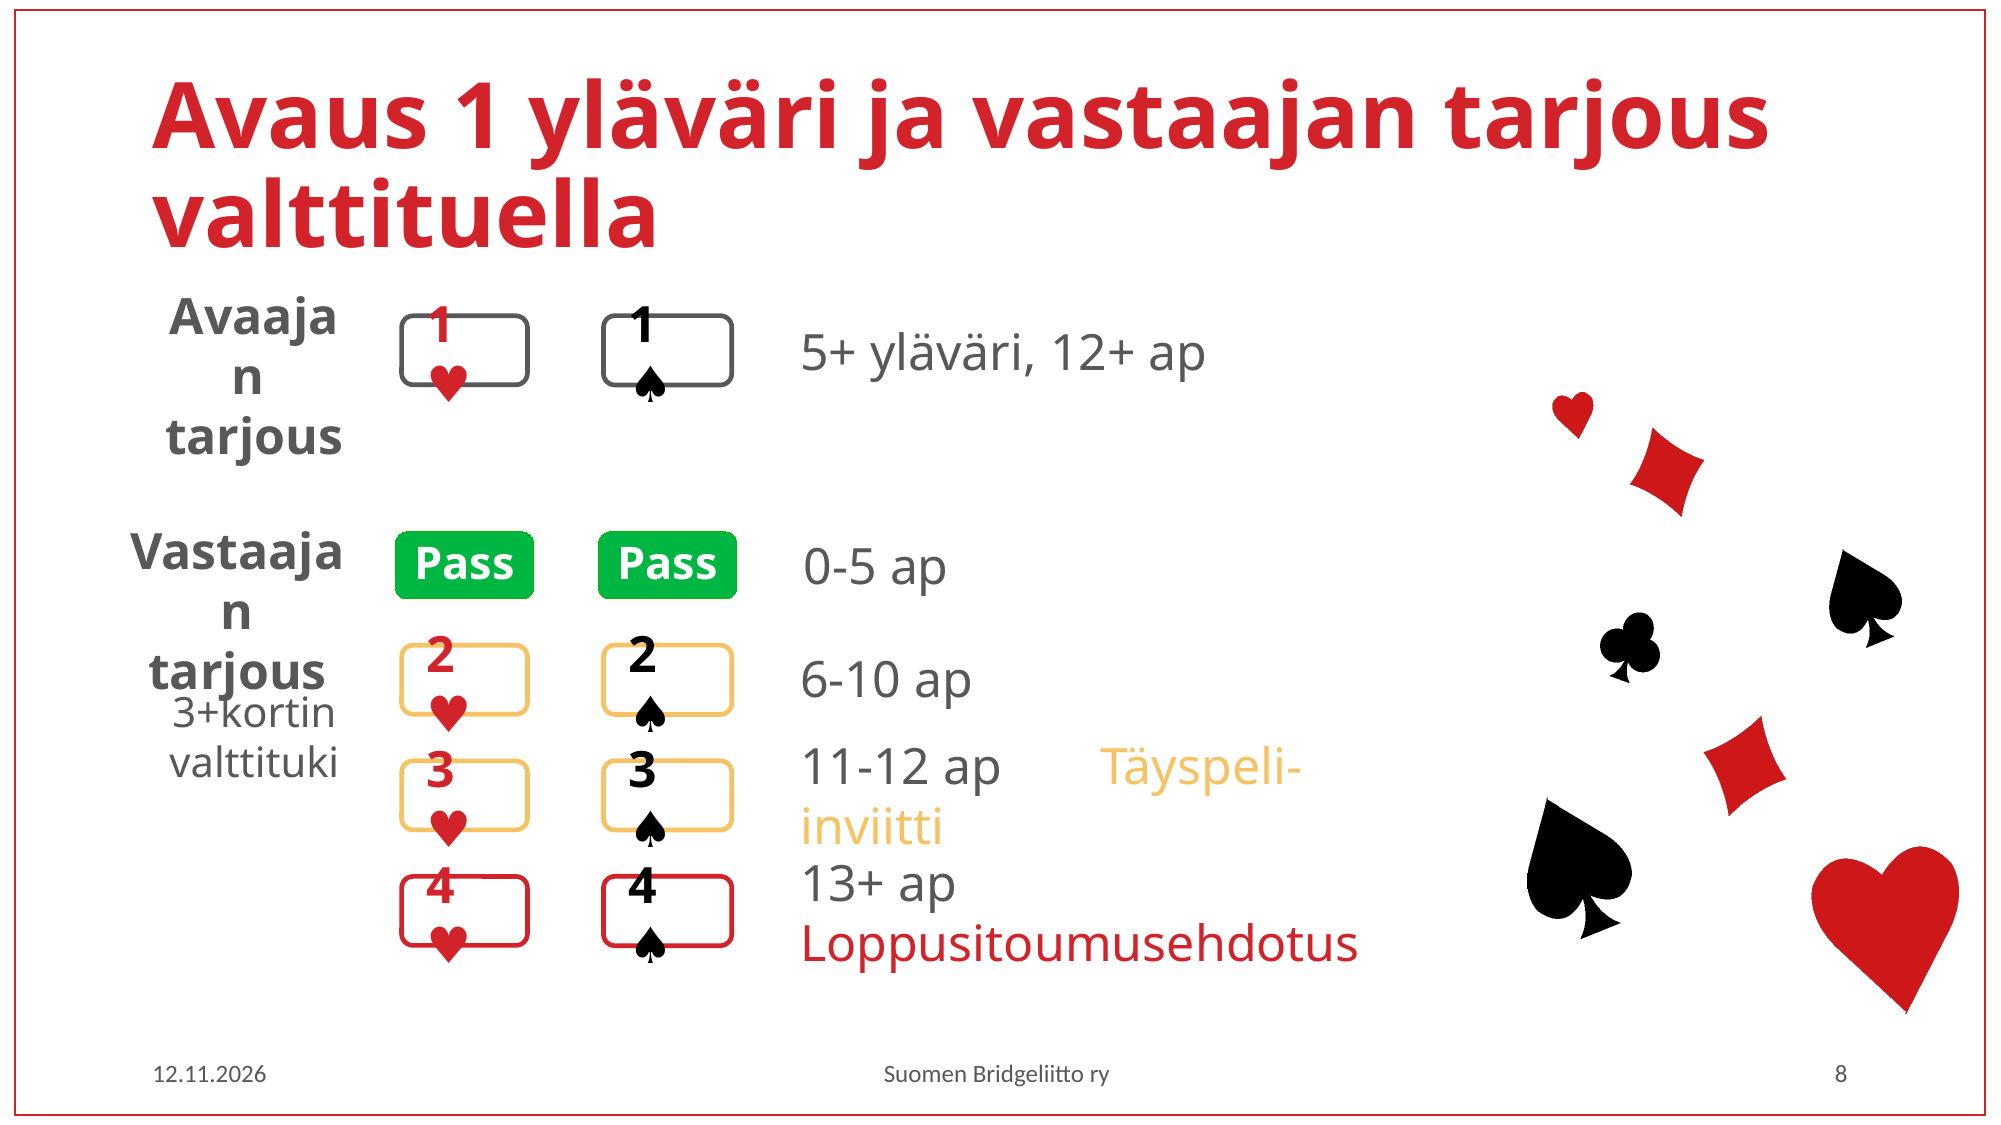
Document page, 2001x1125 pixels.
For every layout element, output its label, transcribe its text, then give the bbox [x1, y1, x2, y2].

text_box 4 ♥ [400, 875, 529, 947]
text_box 1 ♠ [602, 314, 733, 387]
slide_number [137, 1042, 588, 1103]
text_box 4 ♠ [602, 875, 733, 947]
text_box 6-10 ap [785, 649, 1450, 707]
text_box 2 ♠ [602, 644, 733, 716]
text_box 13+ ap Loppusitoumusehdotus [785, 882, 1636, 940]
title Avaus 1 yläväri ja vastaajan tarjous valttituella [137, 59, 1863, 278]
text_box 3 ♠ [602, 759, 733, 832]
picture [1527, 392, 1959, 1014]
footer Suomen Bridgeliitto ry [662, 1042, 1338, 1103]
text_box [106, 511, 369, 841]
text_box Avaajan tarjous [140, 277, 369, 472]
text_box 3 ♥ [400, 759, 529, 831]
text_box Pass [395, 531, 534, 599]
text_box 1 ♥ [400, 314, 529, 386]
text_box 11-12 ap Täyspeli-inviitti [785, 766, 1421, 823]
slide_number 8 [1412, 1042, 1863, 1103]
text_box 2 ♥ [400, 644, 529, 716]
text_box Pass [598, 531, 737, 599]
text_box 5+ yläväri, 12+ ap [785, 322, 1244, 379]
text_box 0-5 ap [788, 535, 983, 593]
